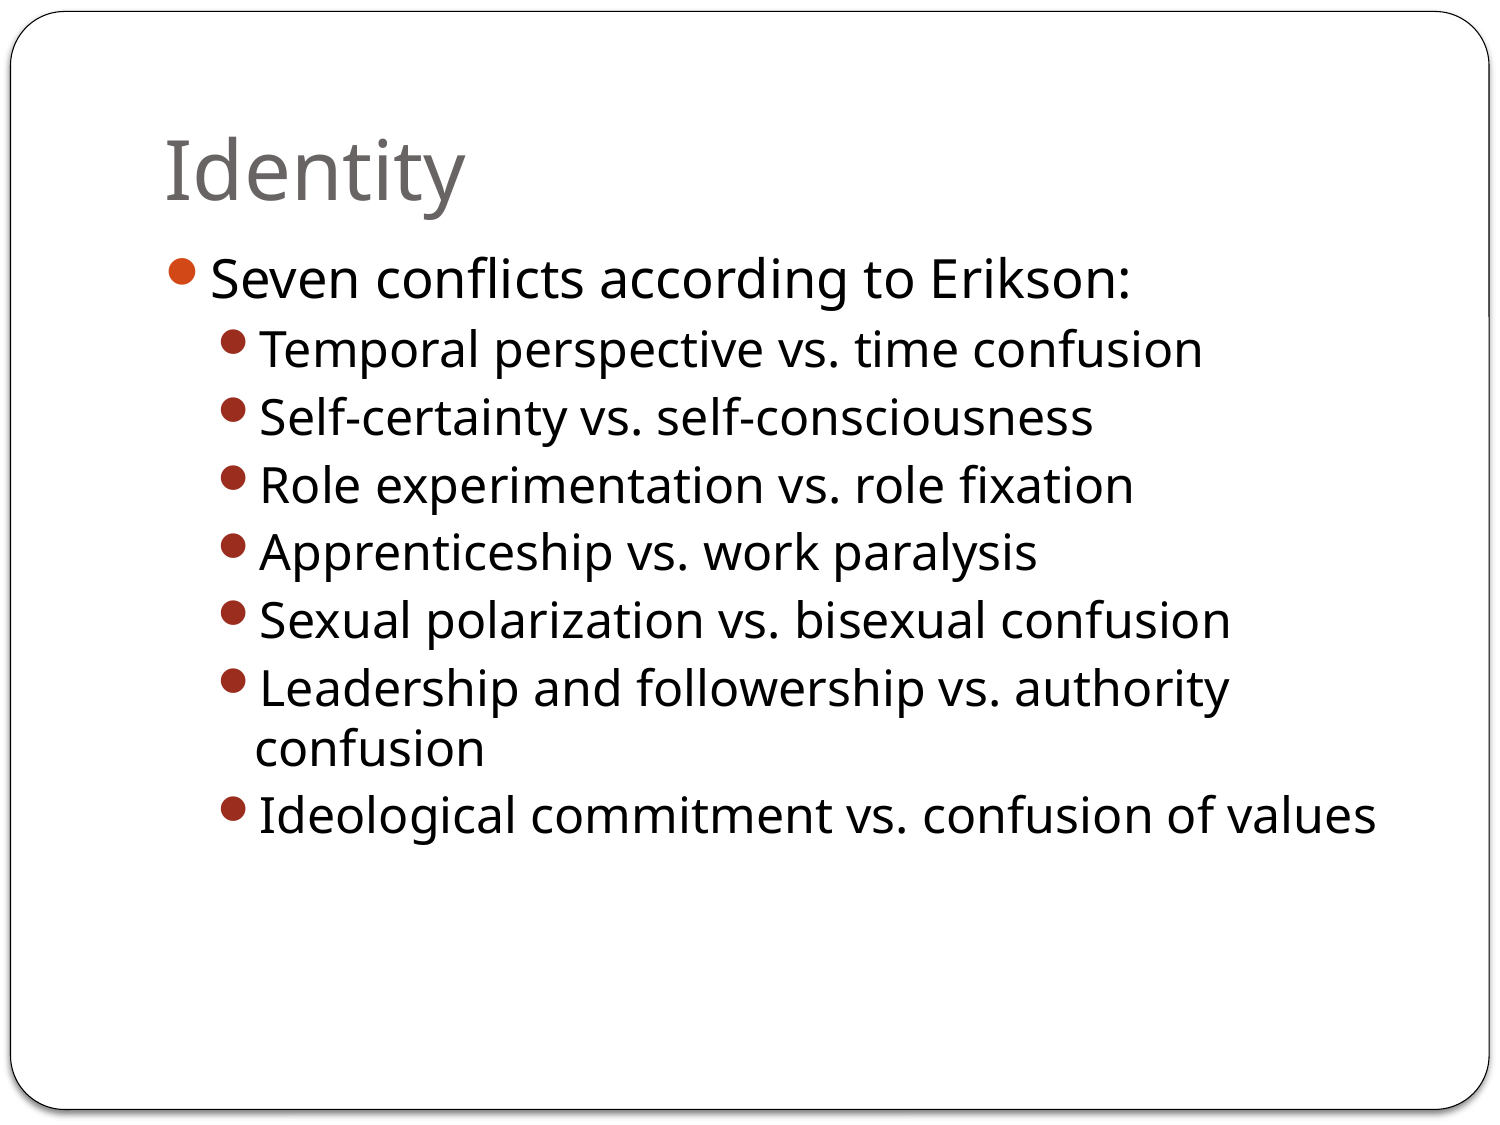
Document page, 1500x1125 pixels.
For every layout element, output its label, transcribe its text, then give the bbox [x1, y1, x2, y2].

title Identity [150, 45, 1425, 233]
list Seven conflicts according to Erikson: Temporal perspective vs. time confusion Self-certainty vs. self-consciousness Role experimentation vs. role fixation Apprenticeship vs. work paralysis Sexual polarization vs. bisexual confusion Leadership and followership vs. authority confusion Ideological commitment vs. confusion of values [150, 237, 1425, 988]
